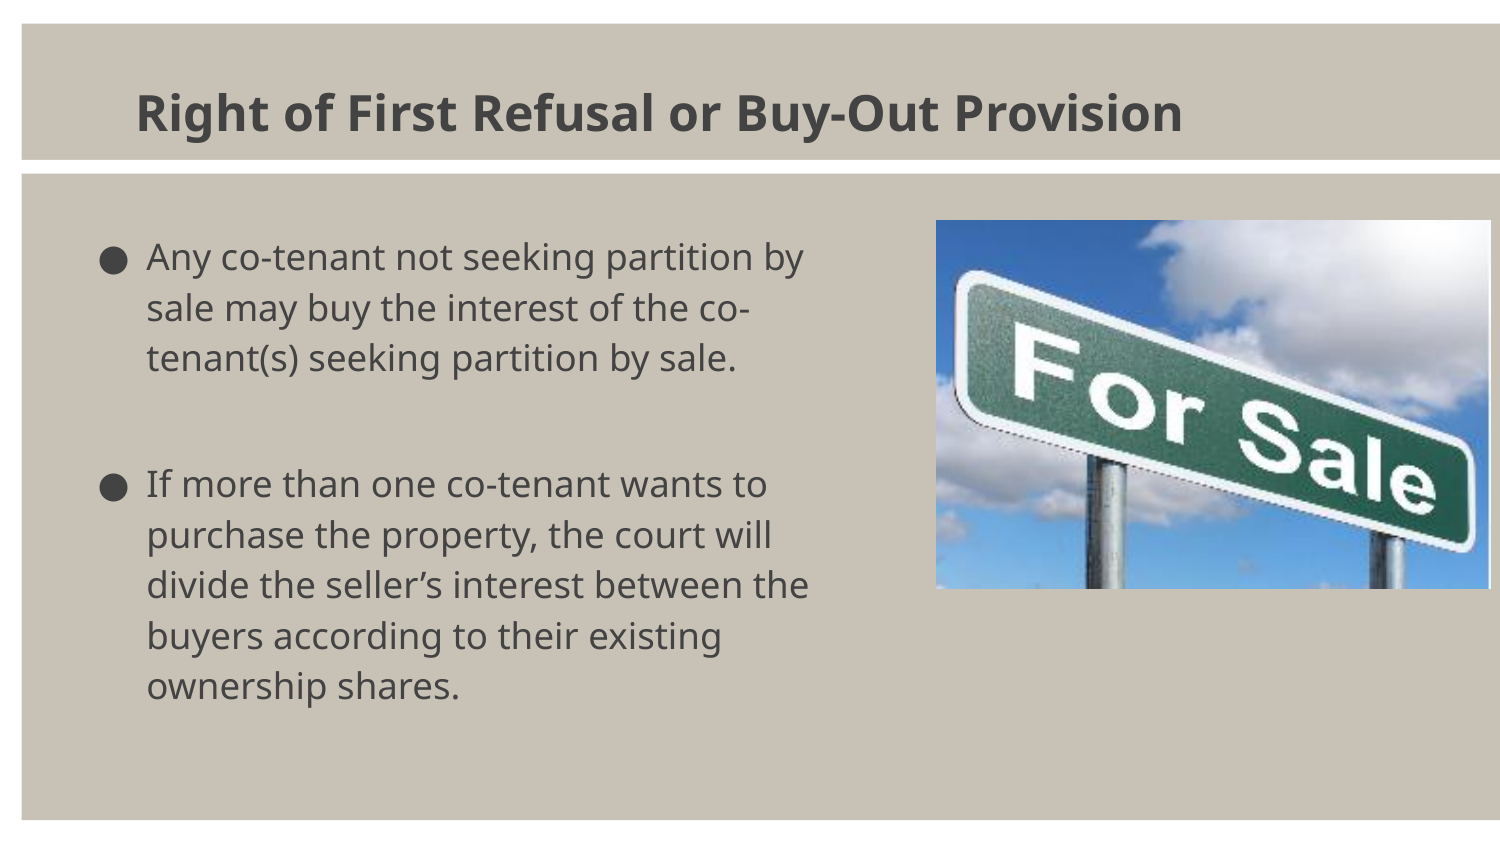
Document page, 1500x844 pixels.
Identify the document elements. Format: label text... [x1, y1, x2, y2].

picture [936, 220, 1492, 590]
text_box Any co-tenant not seeking partition by sale may buy the interest of the co-tenant(s) seeking partition by sale. If more than one co-tenant wants to purchase the property, the court will divide the seller’s interest between the buyers according to their existing ownership shares. [57, 212, 871, 725]
list Right of First Refusal or Buy-Out Provision [95, 38, 1491, 175]
